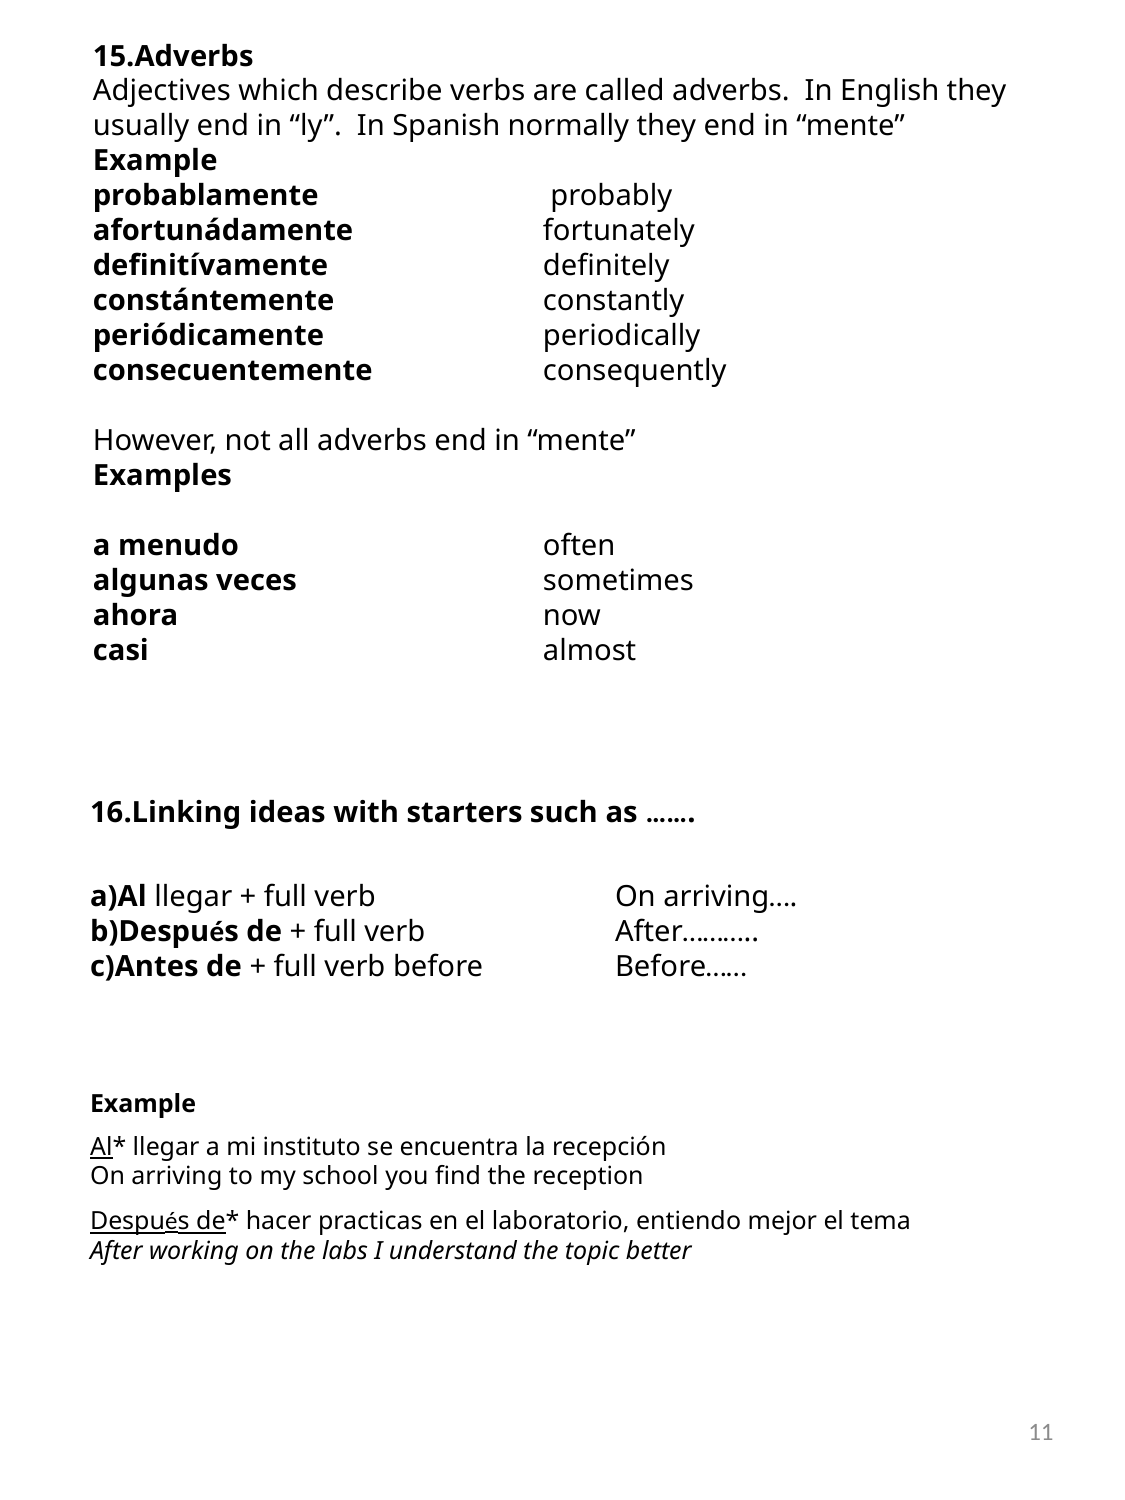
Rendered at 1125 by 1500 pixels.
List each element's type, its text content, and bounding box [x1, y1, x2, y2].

text_box 15.Adverbs Adjectives which describe verbs are called adverbs. In English they usually end in “ly”. In Spanish normally they end in “mente” Example probablamente probably afortunádamente fortunately definitívamente definitely constántemente constantly periódicamente periodically consecuentemente consequently However, not all adverbs end in “mente” Examples a menudo often algunas veces sometimes ahora now casi almost [78, 29, 1106, 709]
text_box 16.Linking ideas with starters such as ……. Al llegar + full verb On arriving…. Después de + full verb After……….. Antes de + full verb before Before…… Example Al* llegar a mi instituto se encuentra la recepción On arriving to my school you find the reception Después de* hacer practicas en el laboratorio, entiendo mejor el tema After working on the labs I understand the topic better [0, 785, 1125, 1273]
slide_number 11 [806, 1390, 1069, 1471]
